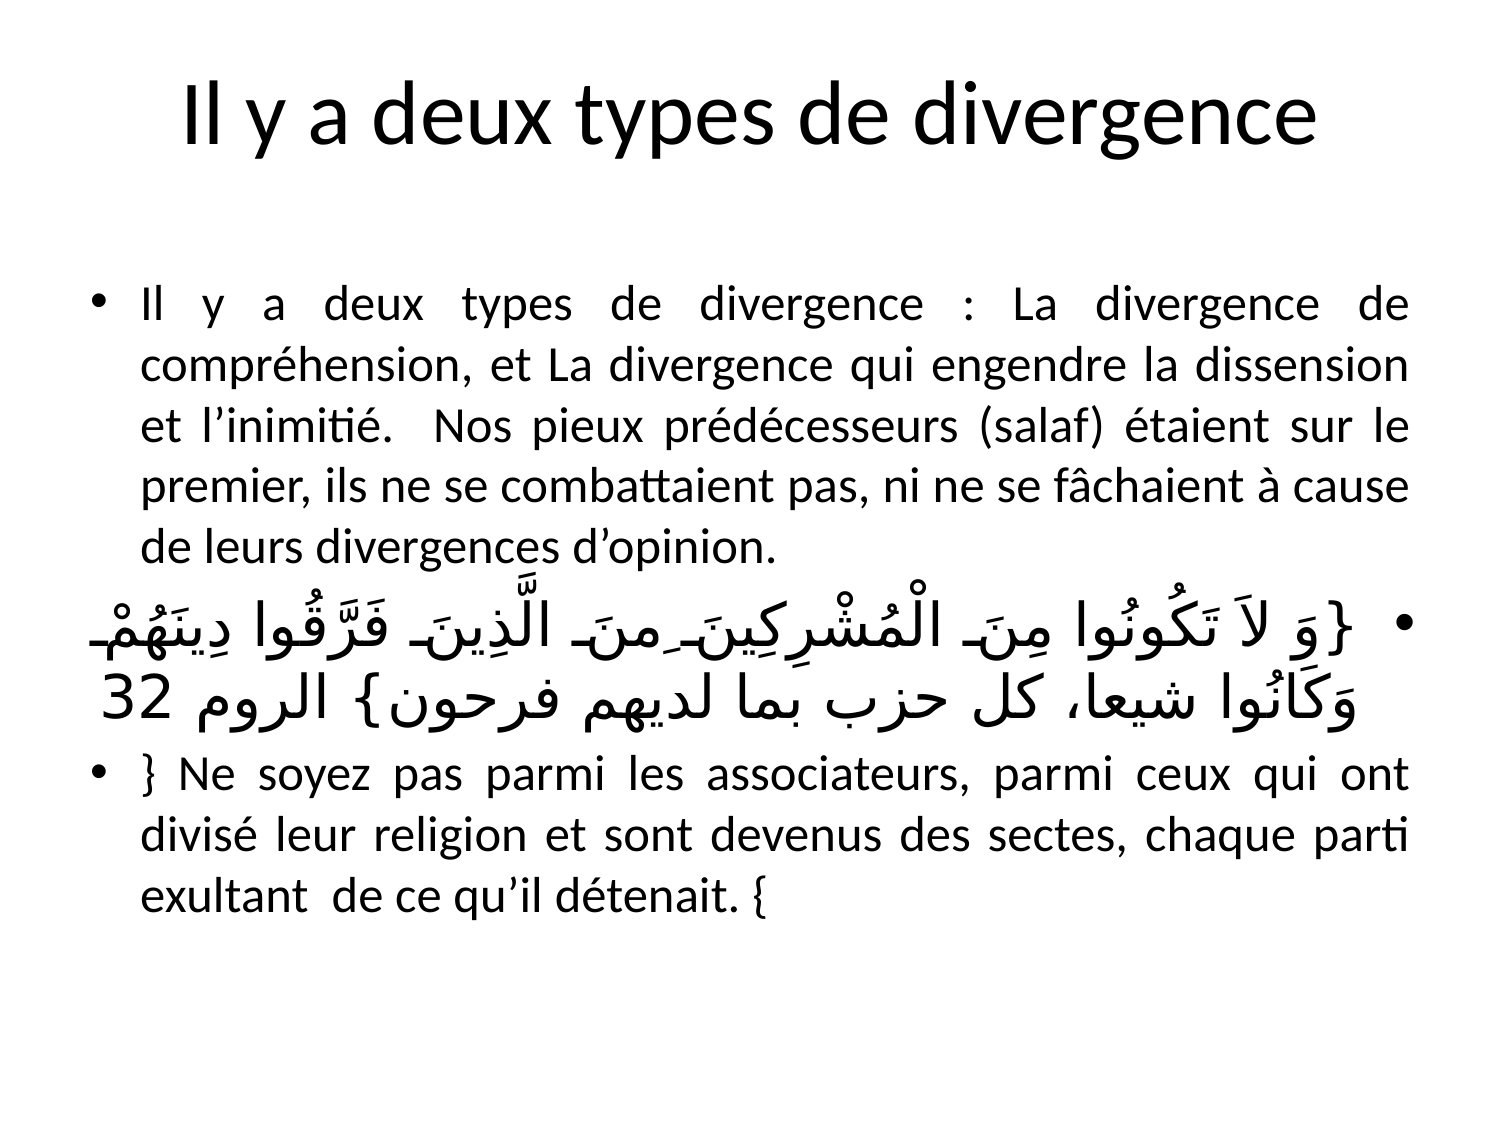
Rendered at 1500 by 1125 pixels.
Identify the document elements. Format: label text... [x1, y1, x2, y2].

title Il y a deux types de divergence [75, 30, 1425, 185]
list Il y a deux types de divergence : La divergence de compréhension, et La divergence qui engendre la dissension et l’inimitié. Nos pieux prédécesseurs (salaf) étaient sur le premier, ils ne se combattaient pas, ni ne se fâchaient à cause de leurs divergences d’opinion. {وَ لاَ تَكُونُوا مِنَ الْمُشْرِكِينَ ِمنَ الَّذِينَ فَرَّقُوا دِينَهُمْ وَكَانُوا شيعا، كل حزب بما لديهم فرحون} الروم 32 } Ne soyez pas parmi les associateurs, parmi ceux qui ont divisé leur religion et sont devenus des sectes, chaque parti exultant de ce qu’il détenait. { [75, 262, 1425, 1005]
